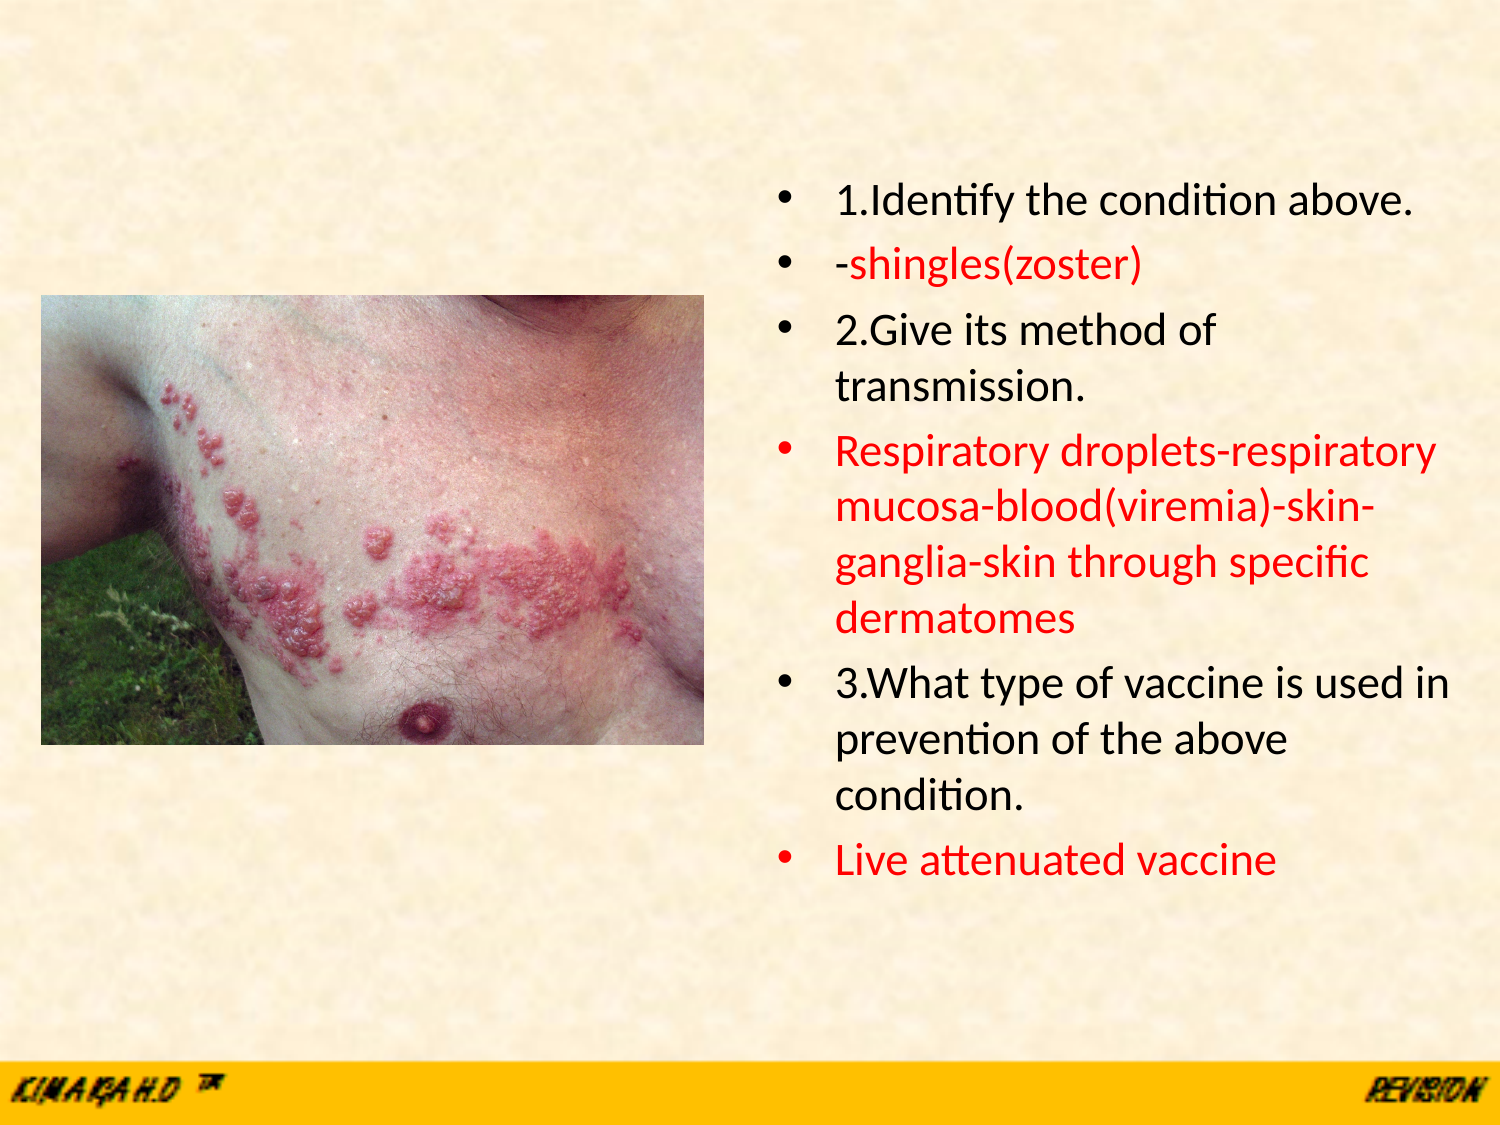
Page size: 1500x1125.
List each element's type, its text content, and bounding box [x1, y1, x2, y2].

list 1.Identify the condition above. -shingles(zoster) 2.Give its method of transmission. Respiratory droplets-respiratory mucosa-blood(viremia)-skin-ganglia-skin through specific dermatomes 3.What type of vaccine is used in prevention of the above condition. Live attenuated vaccine [761, 160, 1471, 905]
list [40, 295, 704, 745]
picture [0, 0, 1500, 1125]
